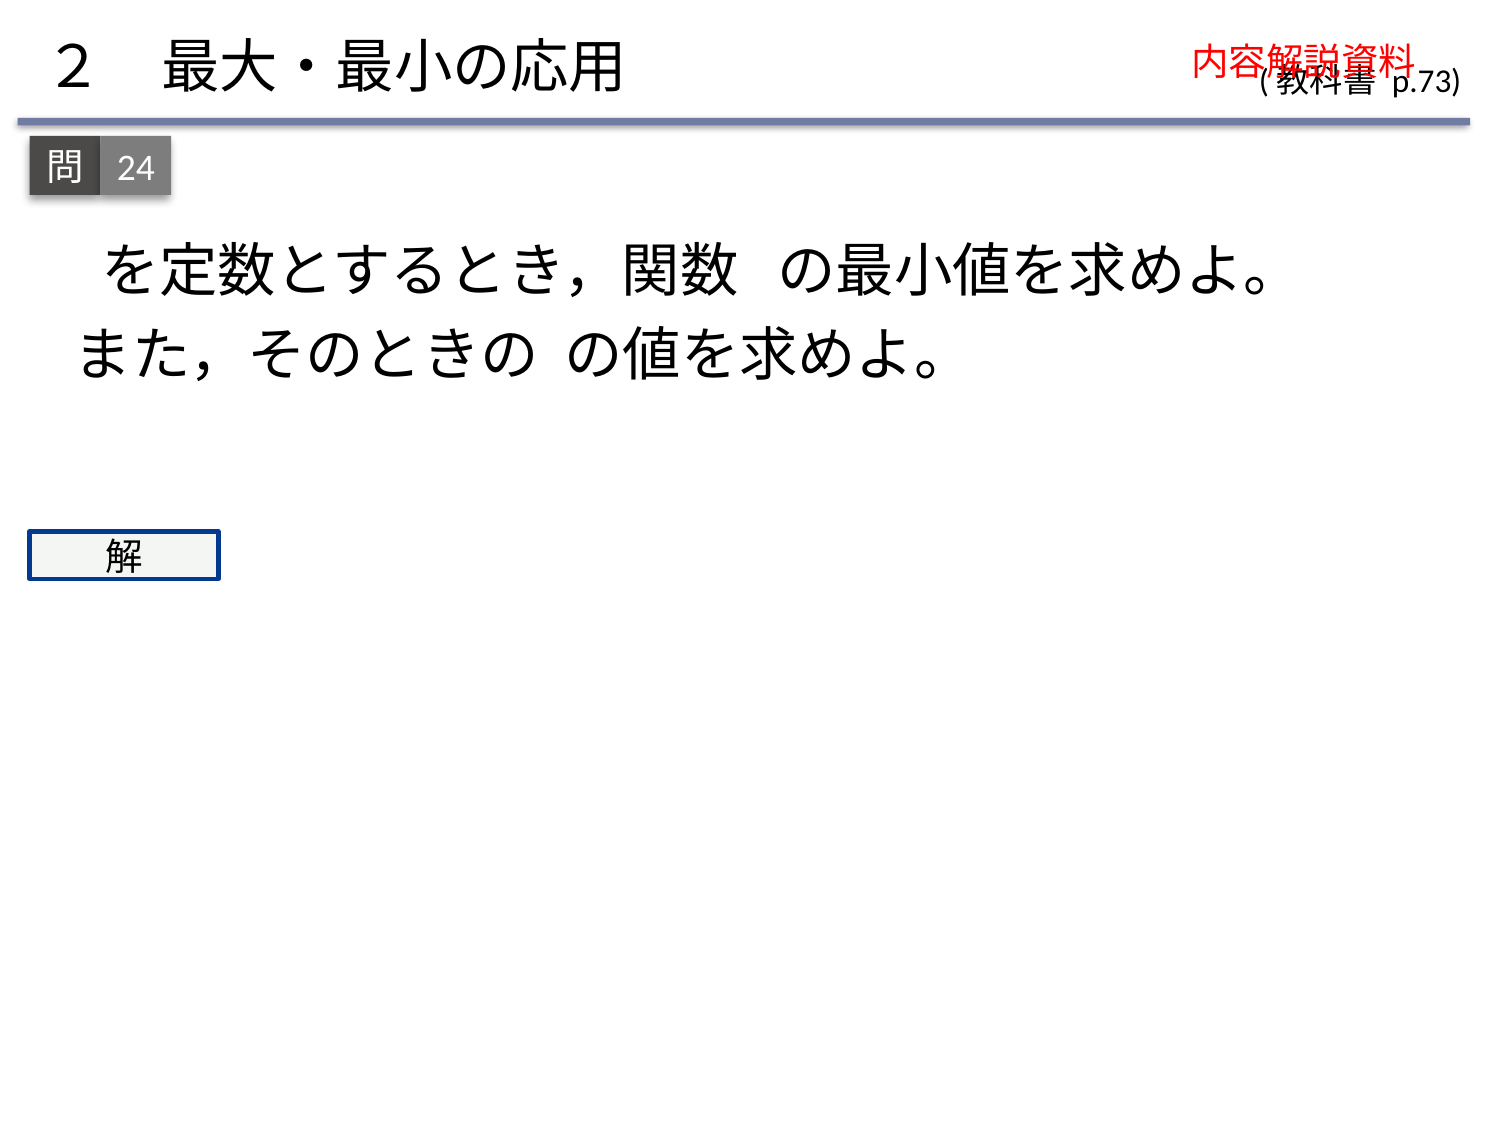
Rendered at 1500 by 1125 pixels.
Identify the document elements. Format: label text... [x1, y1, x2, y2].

list (教科書 p.73) [1240, 11, 1477, 107]
list 解 [27, 529, 221, 581]
list ２ 最大・最小の応用 [29, 11, 1211, 107]
text_box 内容解説資料 [1176, 30, 1432, 91]
list 24 [100, 135, 172, 195]
list 問 [29, 135, 100, 195]
